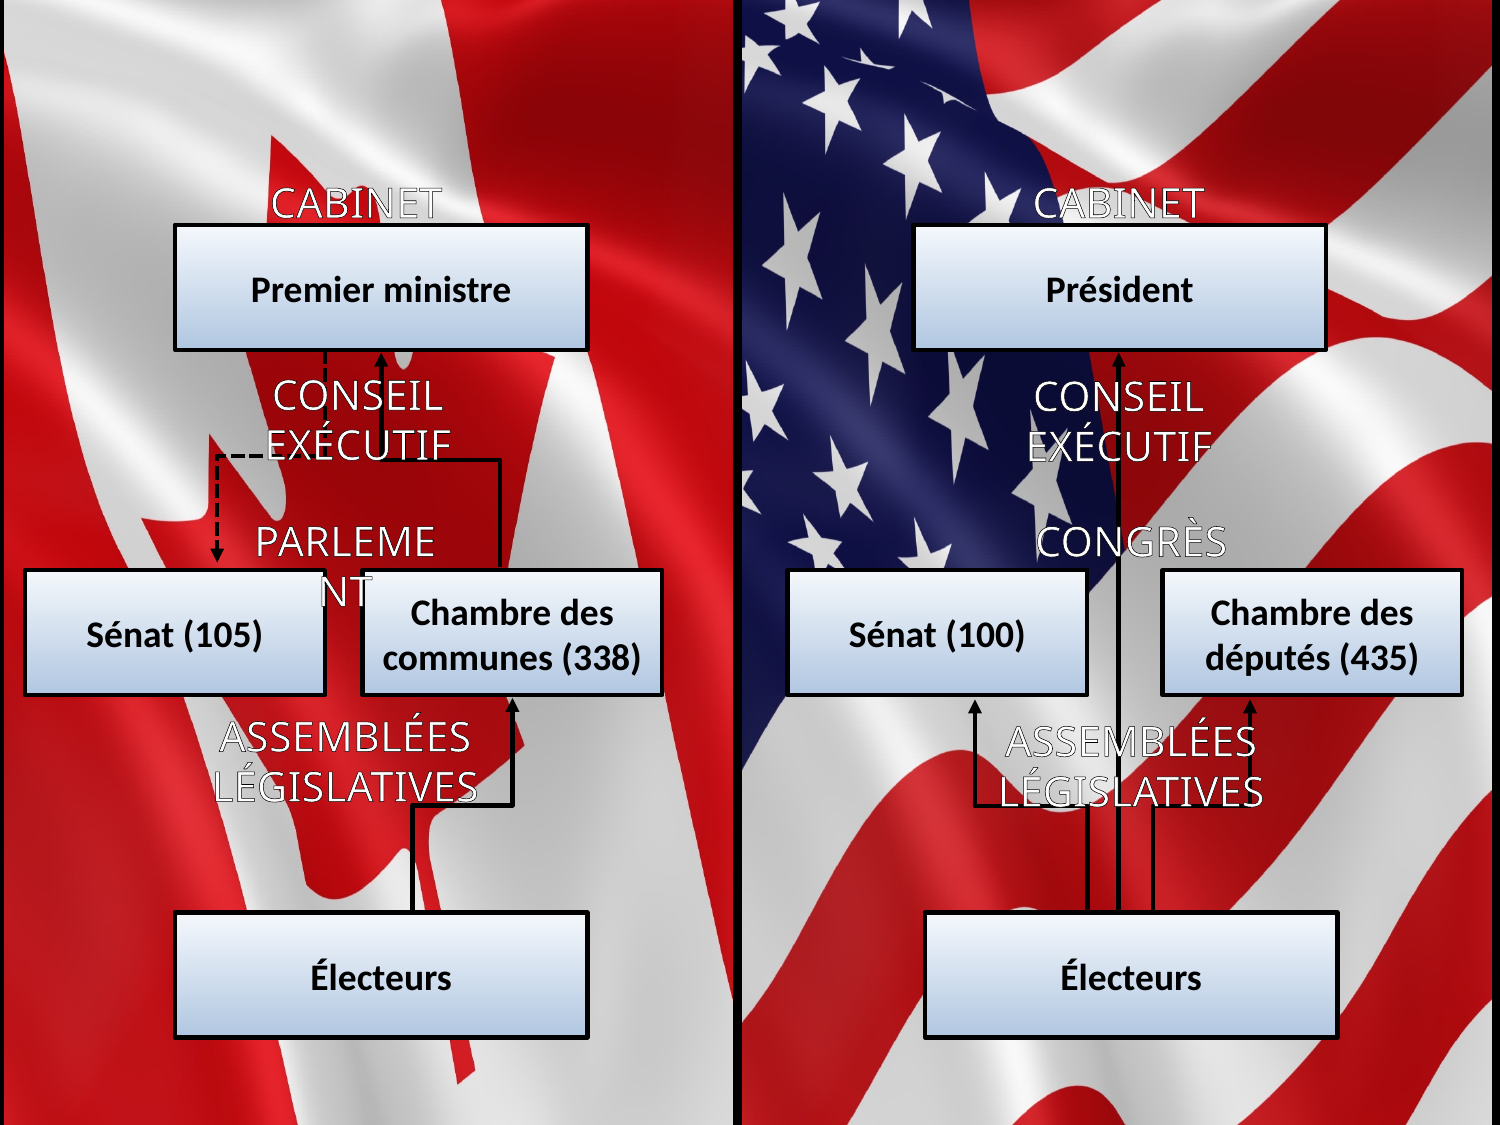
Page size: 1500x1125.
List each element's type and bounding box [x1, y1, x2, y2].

text_box [333, 400, 549, 520]
picture [738, 0, 1496, 1125]
text_box [354, 754, 570, 856]
text_box [1143, 757, 1309, 855]
picture [1, 0, 737, 1125]
text_box [1123, 749, 1138, 863]
text_box [164, 401, 329, 511]
text_box [924, 749, 1114, 863]
